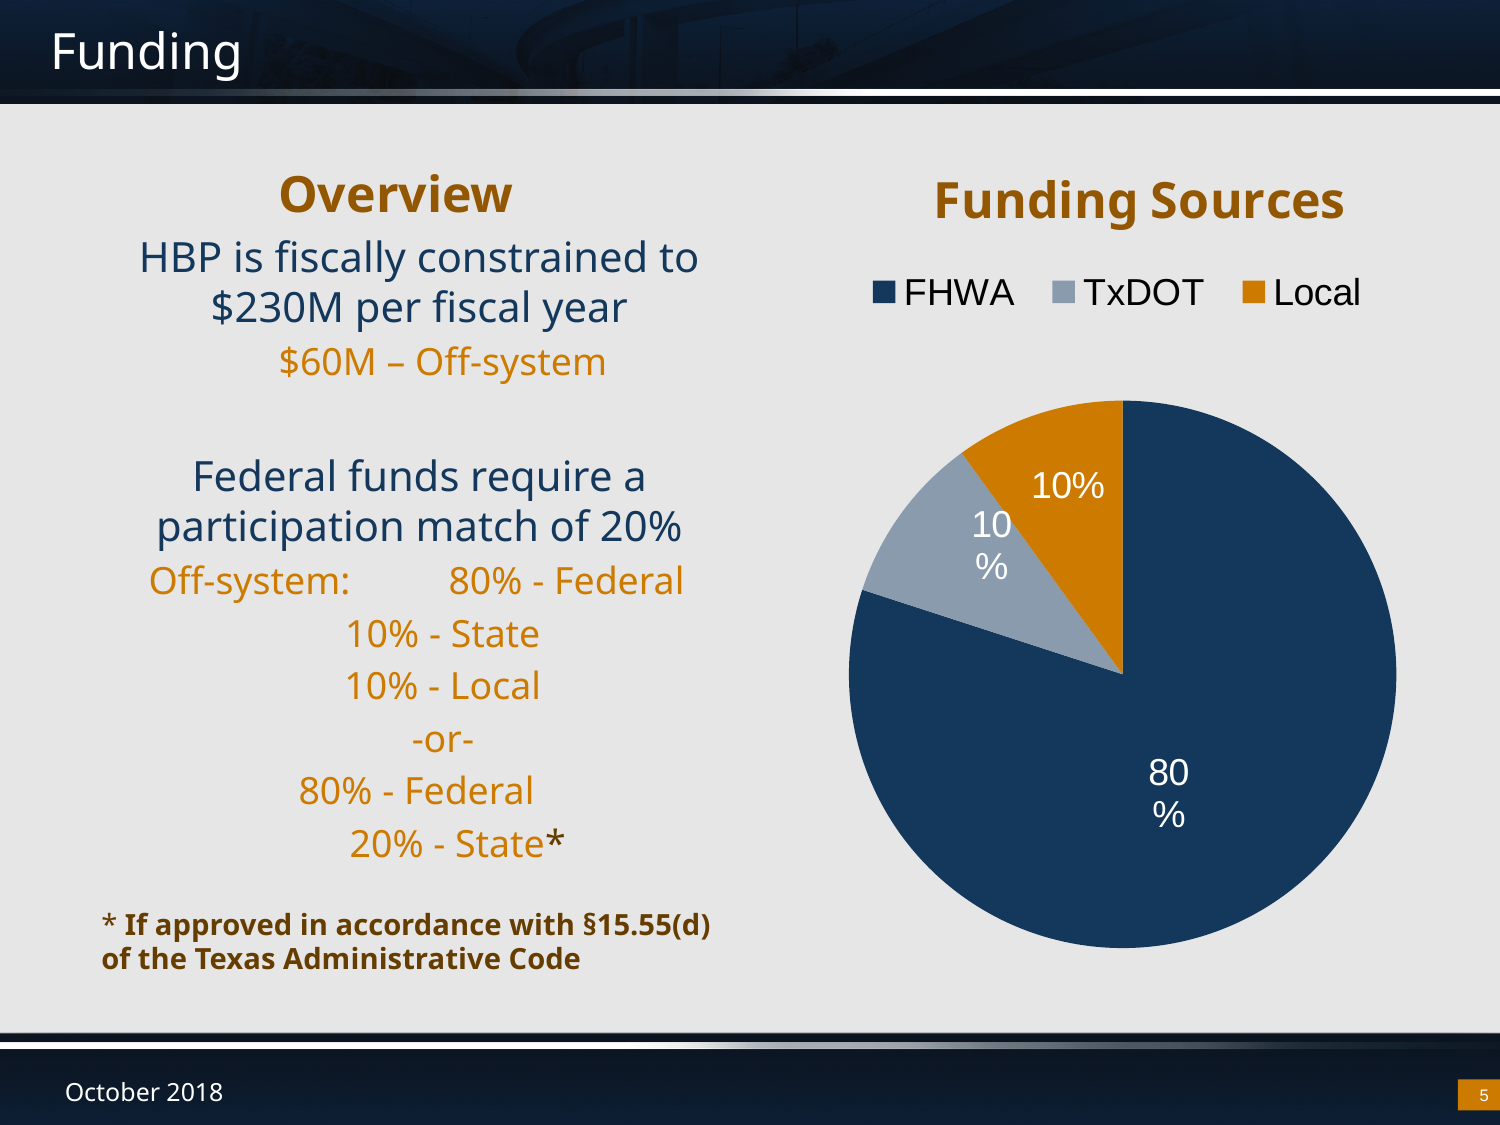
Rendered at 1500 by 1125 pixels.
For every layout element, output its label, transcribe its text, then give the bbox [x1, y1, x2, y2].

slide_number 5 [1454, 1079, 1489, 1110]
picture [0, 0, 1500, 104]
list Overview HBP is fiscally constrained to $230M per fiscal year $60M – Off-system Federal funds require a participation match of 20% Off-system: 80% - Federal 10% - State 10% - Local -or- 80% - Federal 20% - State* * If approved in accordance with §15.55(d) of the Texas Administrative Code [54, 162, 738, 1000]
title Funding [50, 12, 1421, 89]
chart [762, 149, 1451, 988]
picture [0, 1032, 1500, 1125]
